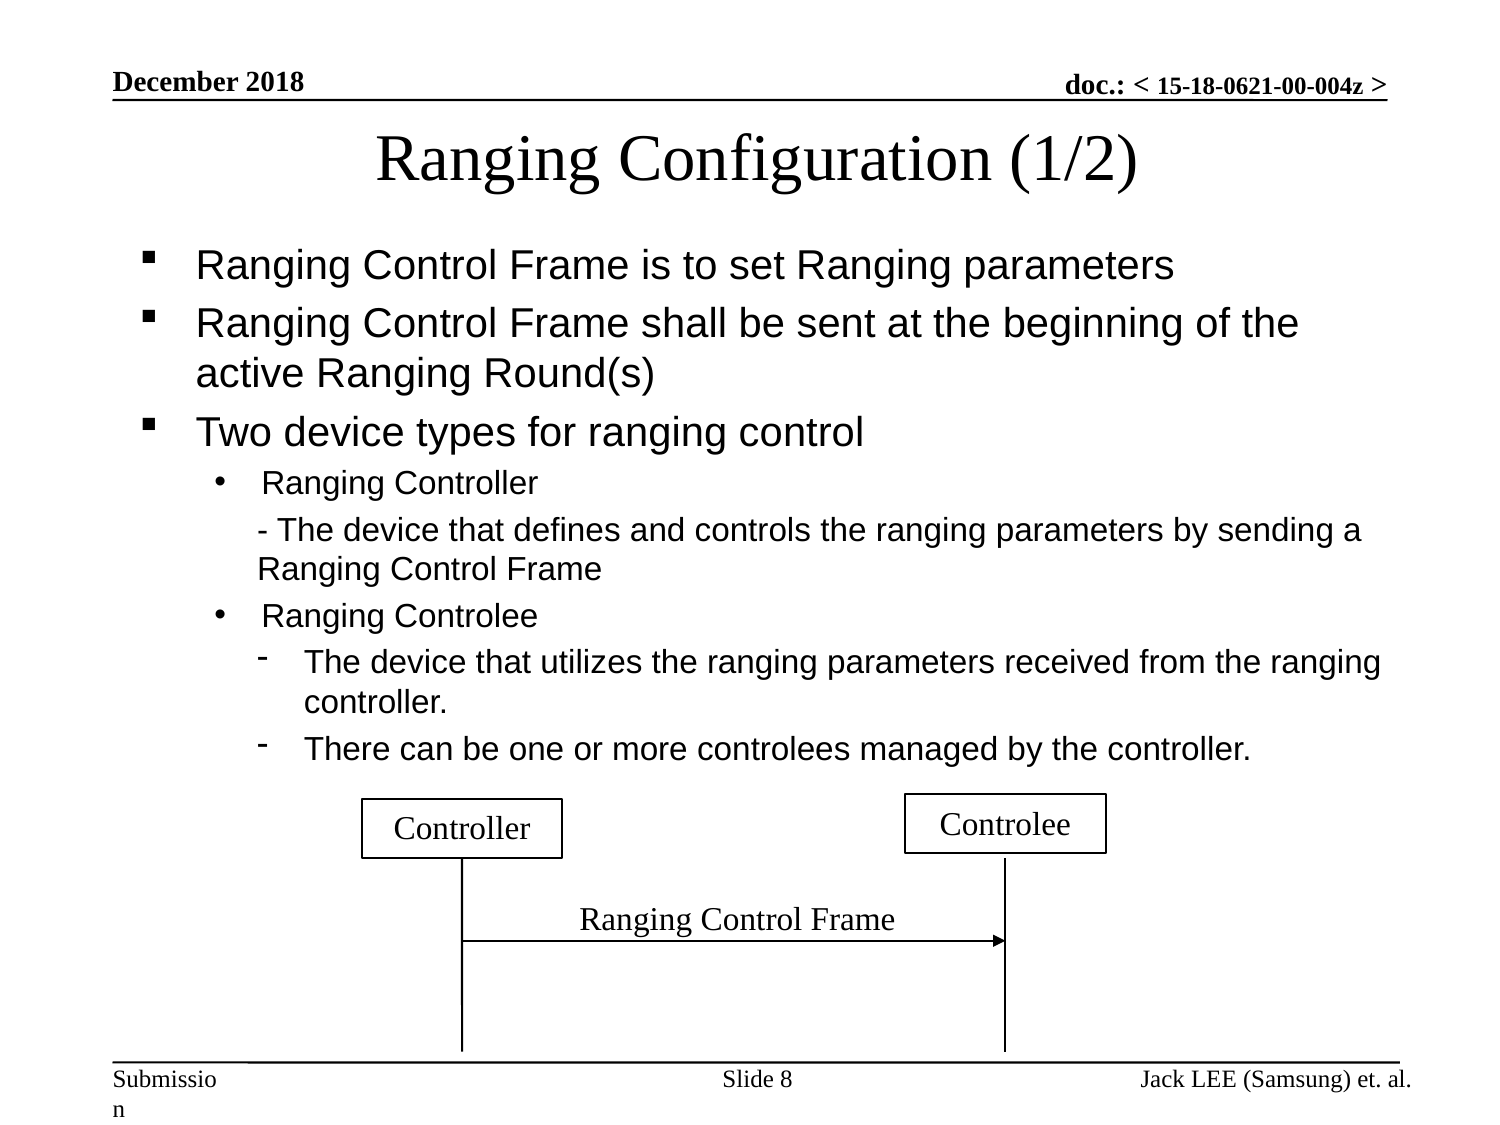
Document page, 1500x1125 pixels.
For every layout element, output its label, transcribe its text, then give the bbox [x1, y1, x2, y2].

slide_number Slide 8 [714, 1062, 802, 1093]
text_box Ranging Control Frame [564, 890, 920, 940]
text_box Controlee [904, 794, 1106, 854]
list Ranging Control Frame is to set Ranging parameters Ranging Control Frame shall be sent at the beginning of the active Ranging Round(s) Two device types for ranging control Ranging Controller - The device that defines and controls the ranging parameters by sending a Ranging Control Frame Ranging Controlee The device that utilizes the ranging parameters received from the ranging controller. There can be one or more controlees managed by the controller. [124, 230, 1424, 906]
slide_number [112, 62, 375, 98]
footer Jack LEE (Samsung) et. al. [900, 1062, 1413, 1093]
text_box Controller [361, 798, 563, 858]
title Ranging Configuration (1/2) [120, 66, 1396, 242]
